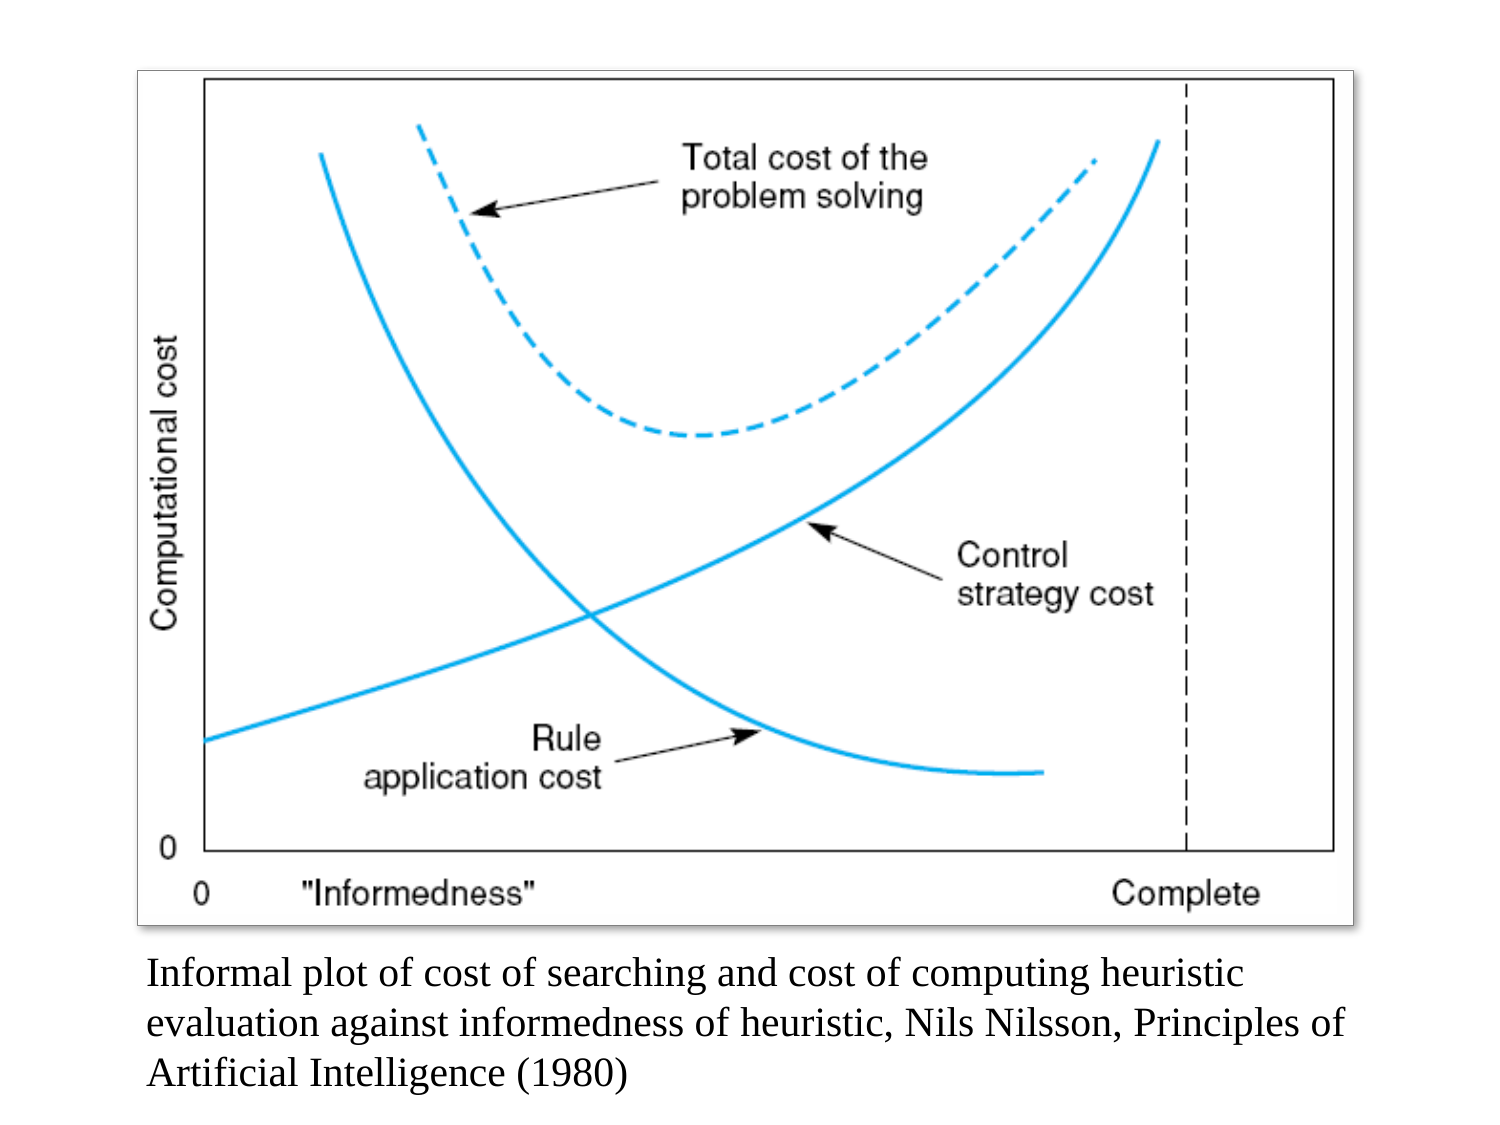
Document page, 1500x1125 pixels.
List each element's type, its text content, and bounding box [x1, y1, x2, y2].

picture [137, 69, 1354, 926]
text_box Informal plot of cost of searching and cost of computing heuristic evaluation against informedness of heuristic, Nils Nilsson, Principles of Artificial Intelligence (1980) [131, 937, 1369, 1103]
